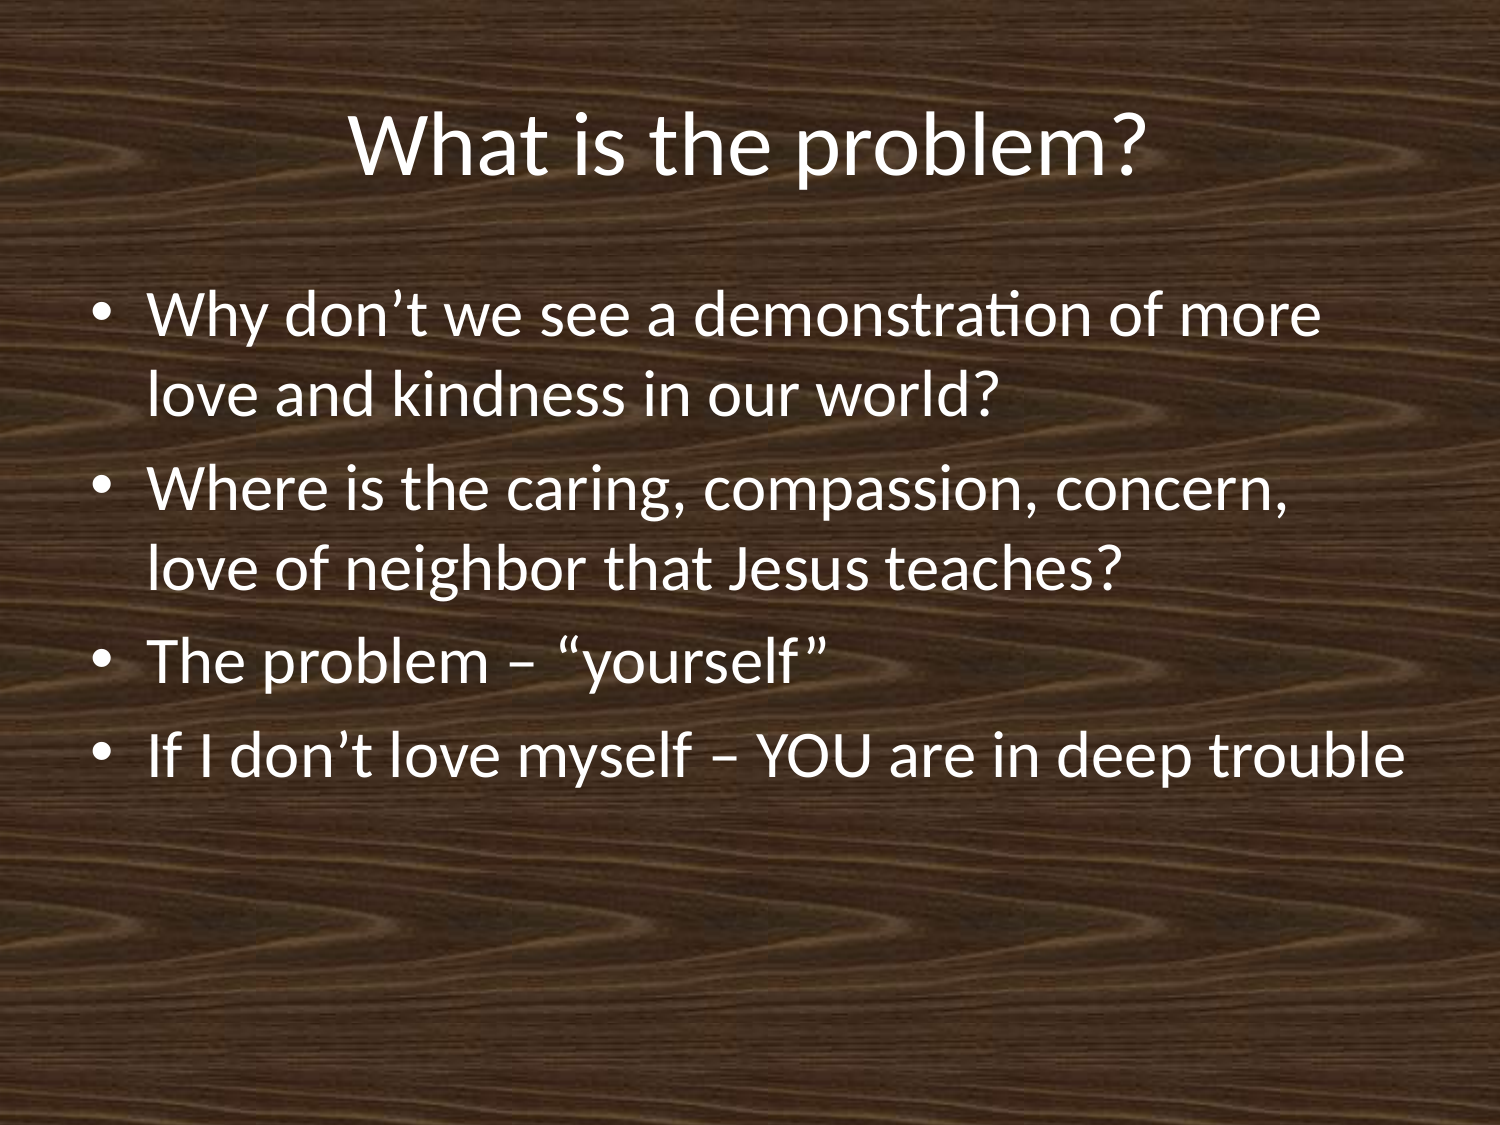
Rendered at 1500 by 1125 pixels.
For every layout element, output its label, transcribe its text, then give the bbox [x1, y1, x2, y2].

title What is the problem? [75, 45, 1425, 233]
list Why don’t we see a demonstration of more love and kindness in our world? Where is the caring, compassion, concern, love of neighbor that Jesus teaches? The problem – “yourself” If I don’t love myself – YOU are in deep trouble [75, 262, 1425, 1005]
picture [0, 0, 1500, 1125]
